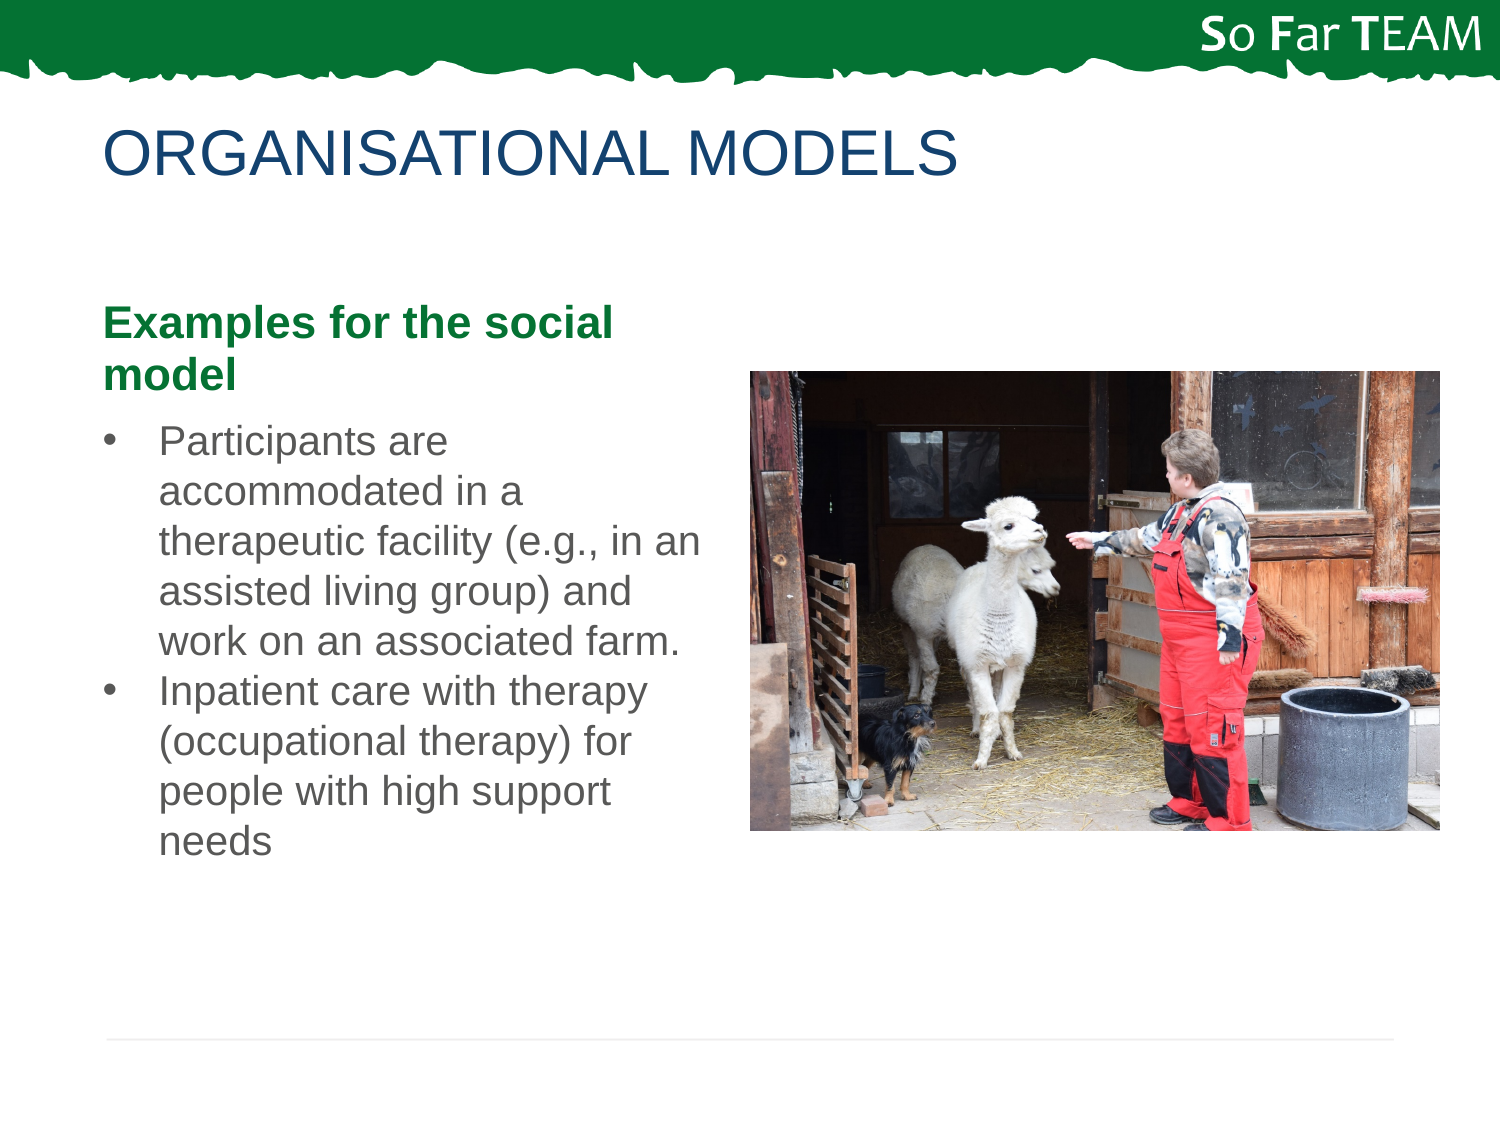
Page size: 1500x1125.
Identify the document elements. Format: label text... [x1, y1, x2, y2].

list Examples for the social model [102, 287, 741, 407]
picture [0, 0, 1500, 1125]
list Participants are accommodated in a therapeutic facility (e.g., in an assisted living group) and work on an associated farm. Inpatient care with therapy (occupational therapy) for people with high support needs [102, 410, 741, 952]
title Organisational Models [102, 109, 1400, 216]
